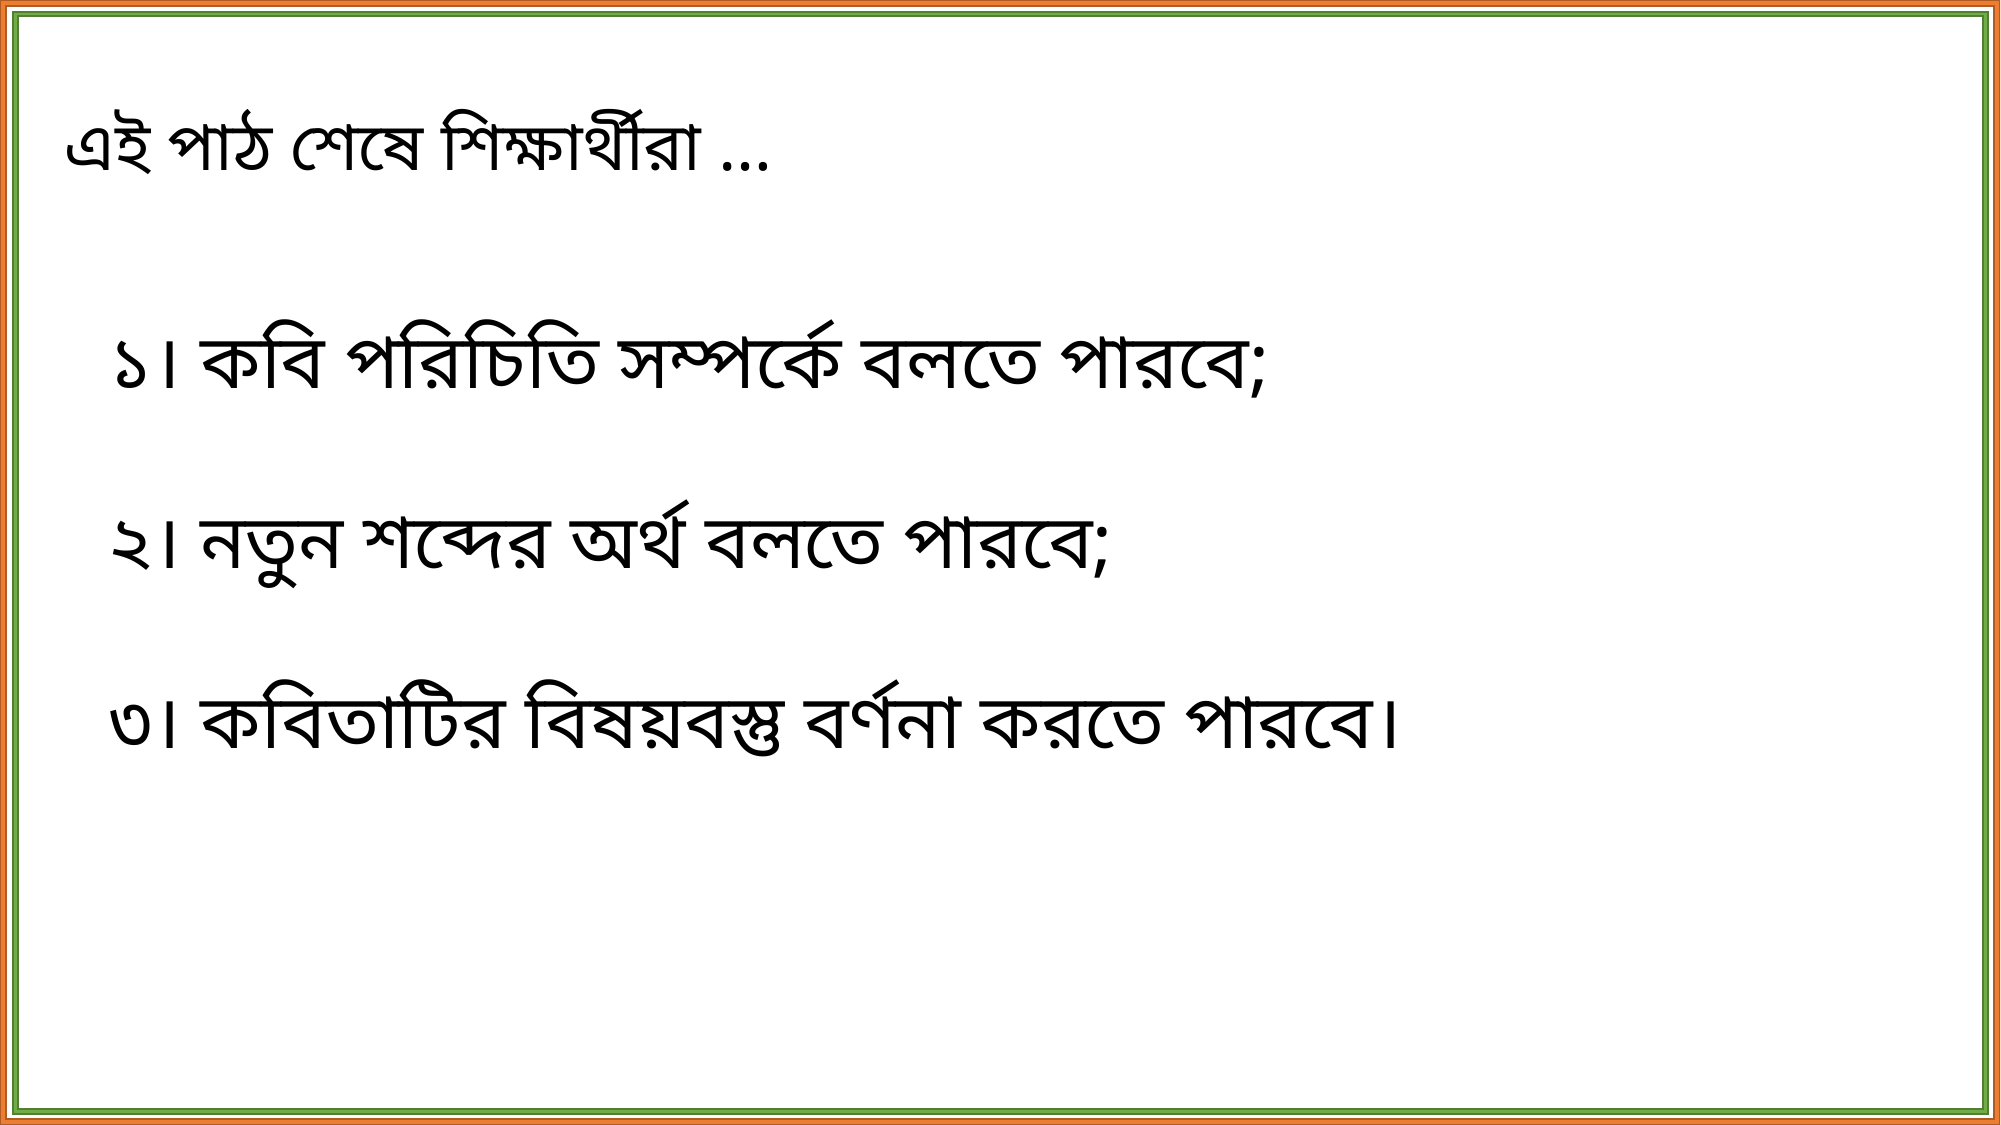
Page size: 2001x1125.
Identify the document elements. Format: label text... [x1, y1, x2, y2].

text_box ১। কবি পরিচিতি সম্পর্কে বলতে পারবে; ২। নতুন শব্দের অর্থ বলতে পারবে; ৩। কবিতাটির বিষয়বস্তু বর্ণনা করতে পারবে। [15, 306, 1978, 906]
text_box এই পাঠ শেষে শিক্ষার্থীরা … [15, 95, 1978, 191]
